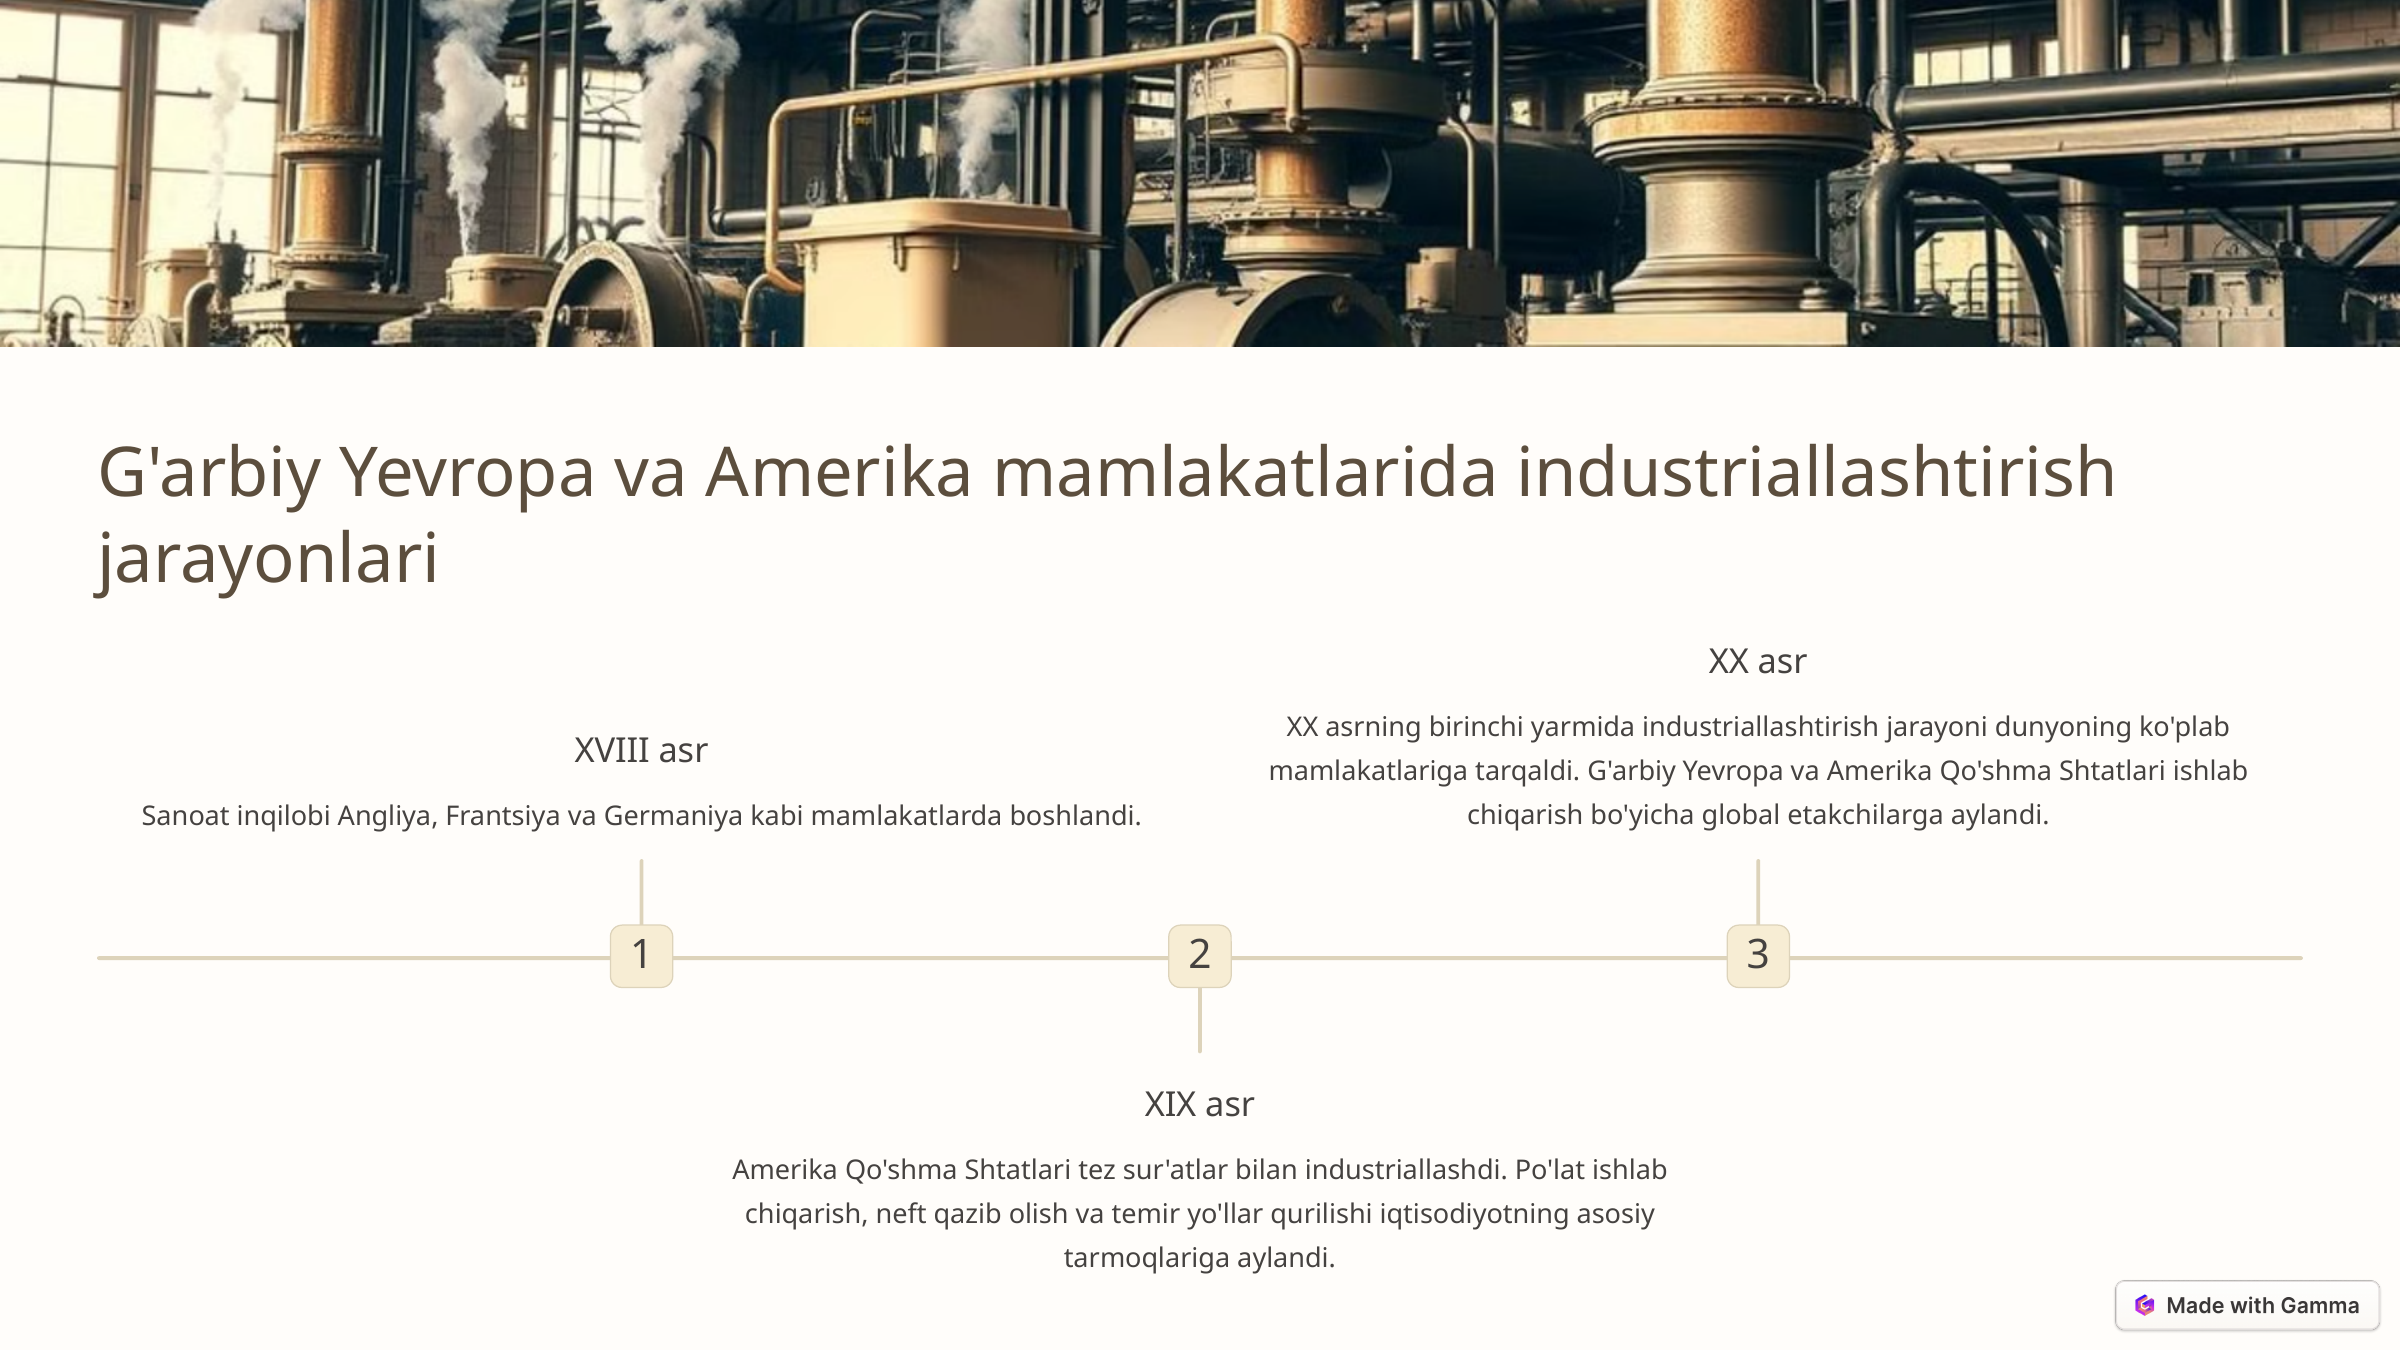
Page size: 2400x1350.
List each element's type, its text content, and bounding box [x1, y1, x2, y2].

text_box [673, 956, 1168, 961]
text_box [1727, 925, 1790, 988]
text_box [1790, 956, 2303, 961]
text_box [639, 859, 644, 925]
text_box Sanoat inqilobi Angliya, Frantsiya va Germaniya kabi mamlakatlarda boshlandi. [124, 786, 1159, 832]
text_box [97, 956, 610, 961]
text_box G'arbiy Yevropa va Amerika mamlakatlarida industriallashtirish jarayonlari [97, 423, 2303, 597]
text_box [1198, 988, 1202, 1054]
text_box XVIII asr [468, 726, 815, 771]
text_box 3 [1745, 935, 1772, 978]
picture [2106, 1271, 2389, 1339]
text_box 1 [632, 935, 651, 978]
text_box Amerika Qo'shma Shtatlari tez sur'atlar bilan industriallashdi. Po'lat ishlab chiqarish, neft qazib olish va temir yo'llar qurilishi iqtisodiyotning asosiy tarmoqlariga aylandi. [683, 1141, 1717, 1275]
text_box [1232, 956, 1727, 961]
text_box [1756, 859, 1761, 925]
text_box 2 [1187, 935, 1213, 978]
text_box [1168, 925, 1232, 988]
text_box XIX asr [1026, 1081, 1374, 1125]
text_box [610, 925, 673, 988]
text_box XX asrning birinchi yarmida industriallashtirish jarayoni dunyoning ko'plab mamlakatlariga tarqaldi. G'arbiy Yevropa va Amerika Qo'shma Shtatlari ishlab chiqarish bo'yicha global etakchilarga aylandi. [1241, 698, 2276, 832]
picture [0, 0, 2400, 347]
text_box XX asr [1584, 638, 1932, 682]
